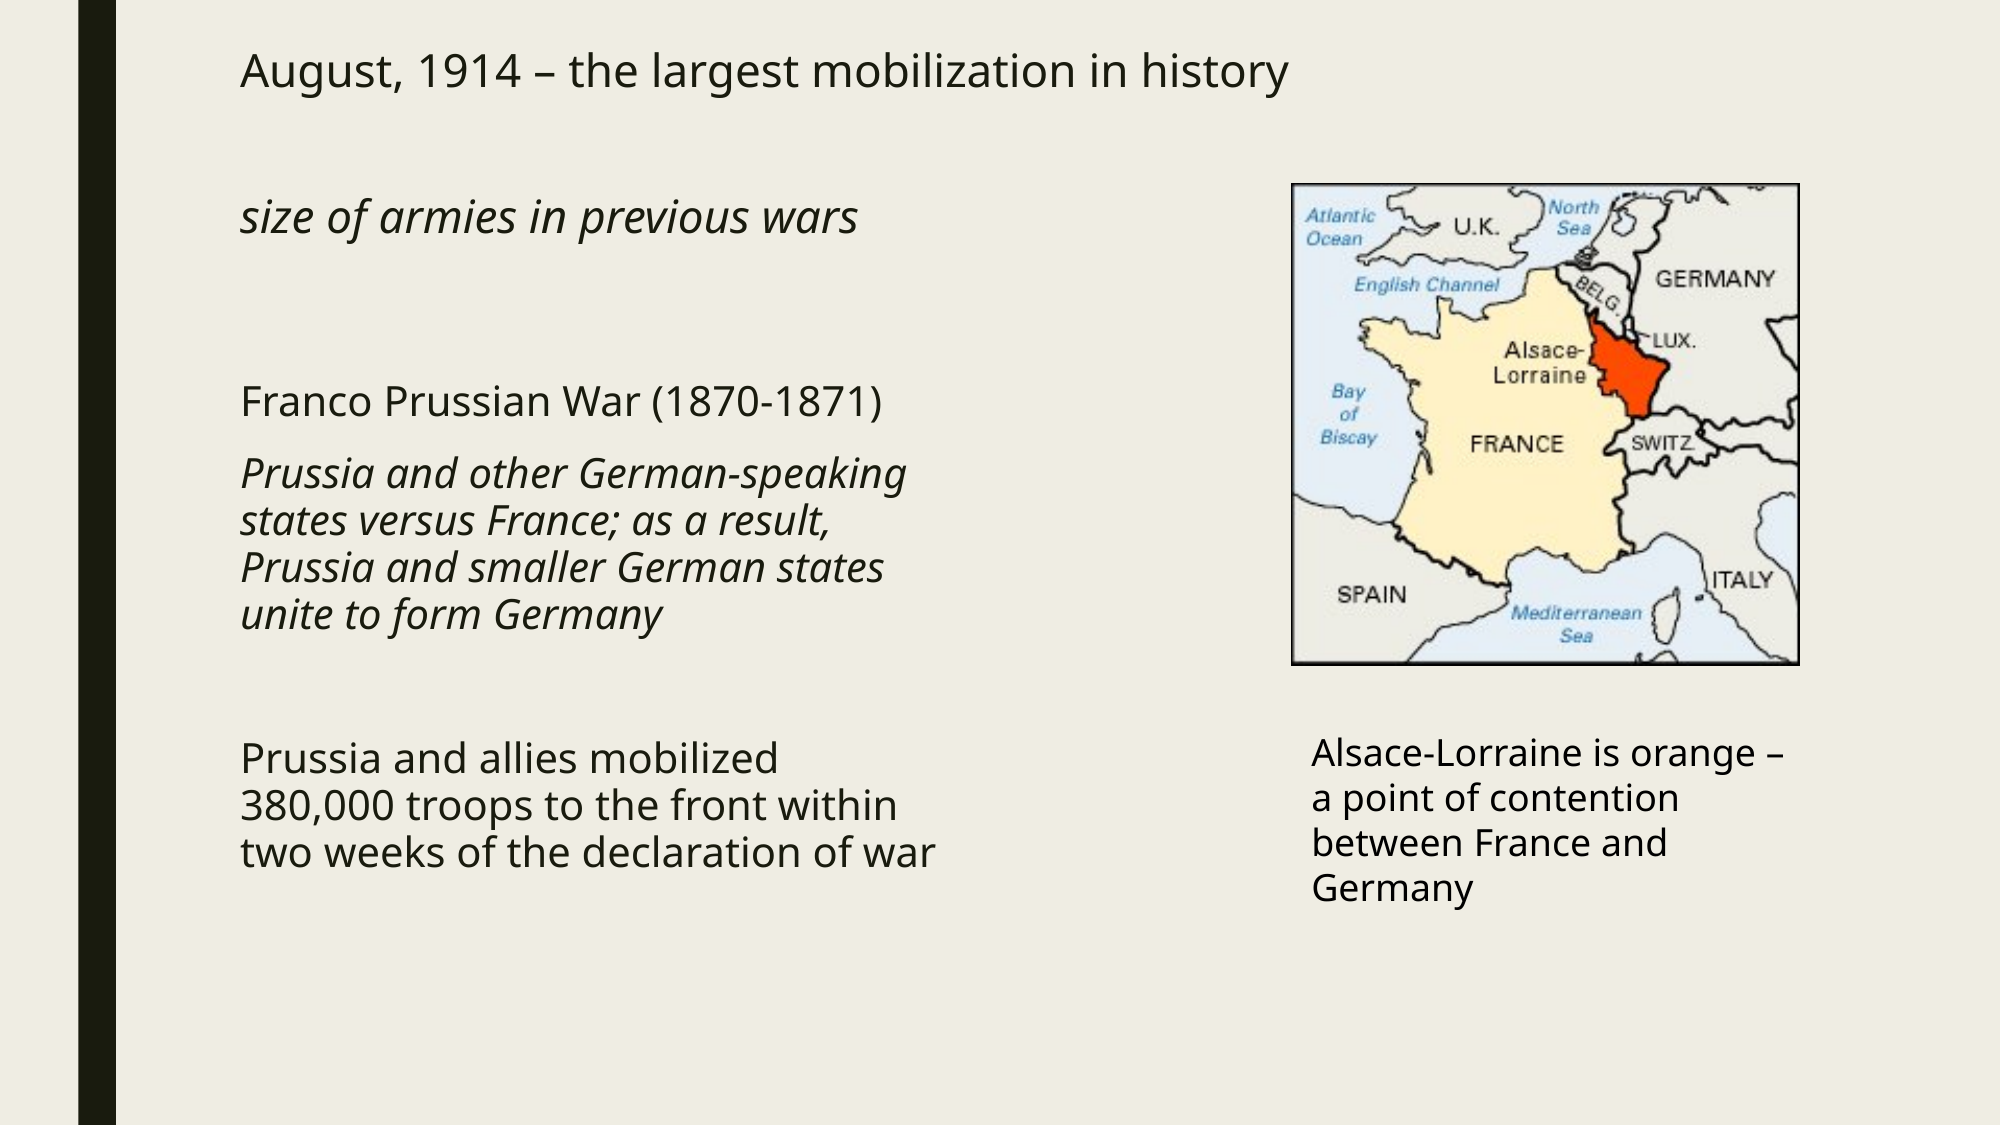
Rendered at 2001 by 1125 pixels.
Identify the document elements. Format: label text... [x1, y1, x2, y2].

text_box Alsace-Lorraine is orange – a point of contention between France and Germany [1296, 721, 1800, 917]
picture [1291, 183, 1800, 666]
list Franco Prussian War (1870-1871) Prussia and other German-speaking states versus France; as a result, Prussia and smaller German states unite to form Germany Prussia and allies mobilized 380,000 troops to the front within two weeks of the declaration of war [225, 371, 955, 959]
text_box August, 1914 – the largest mobilization in history size of armies in previous wars [224, 40, 1800, 285]
